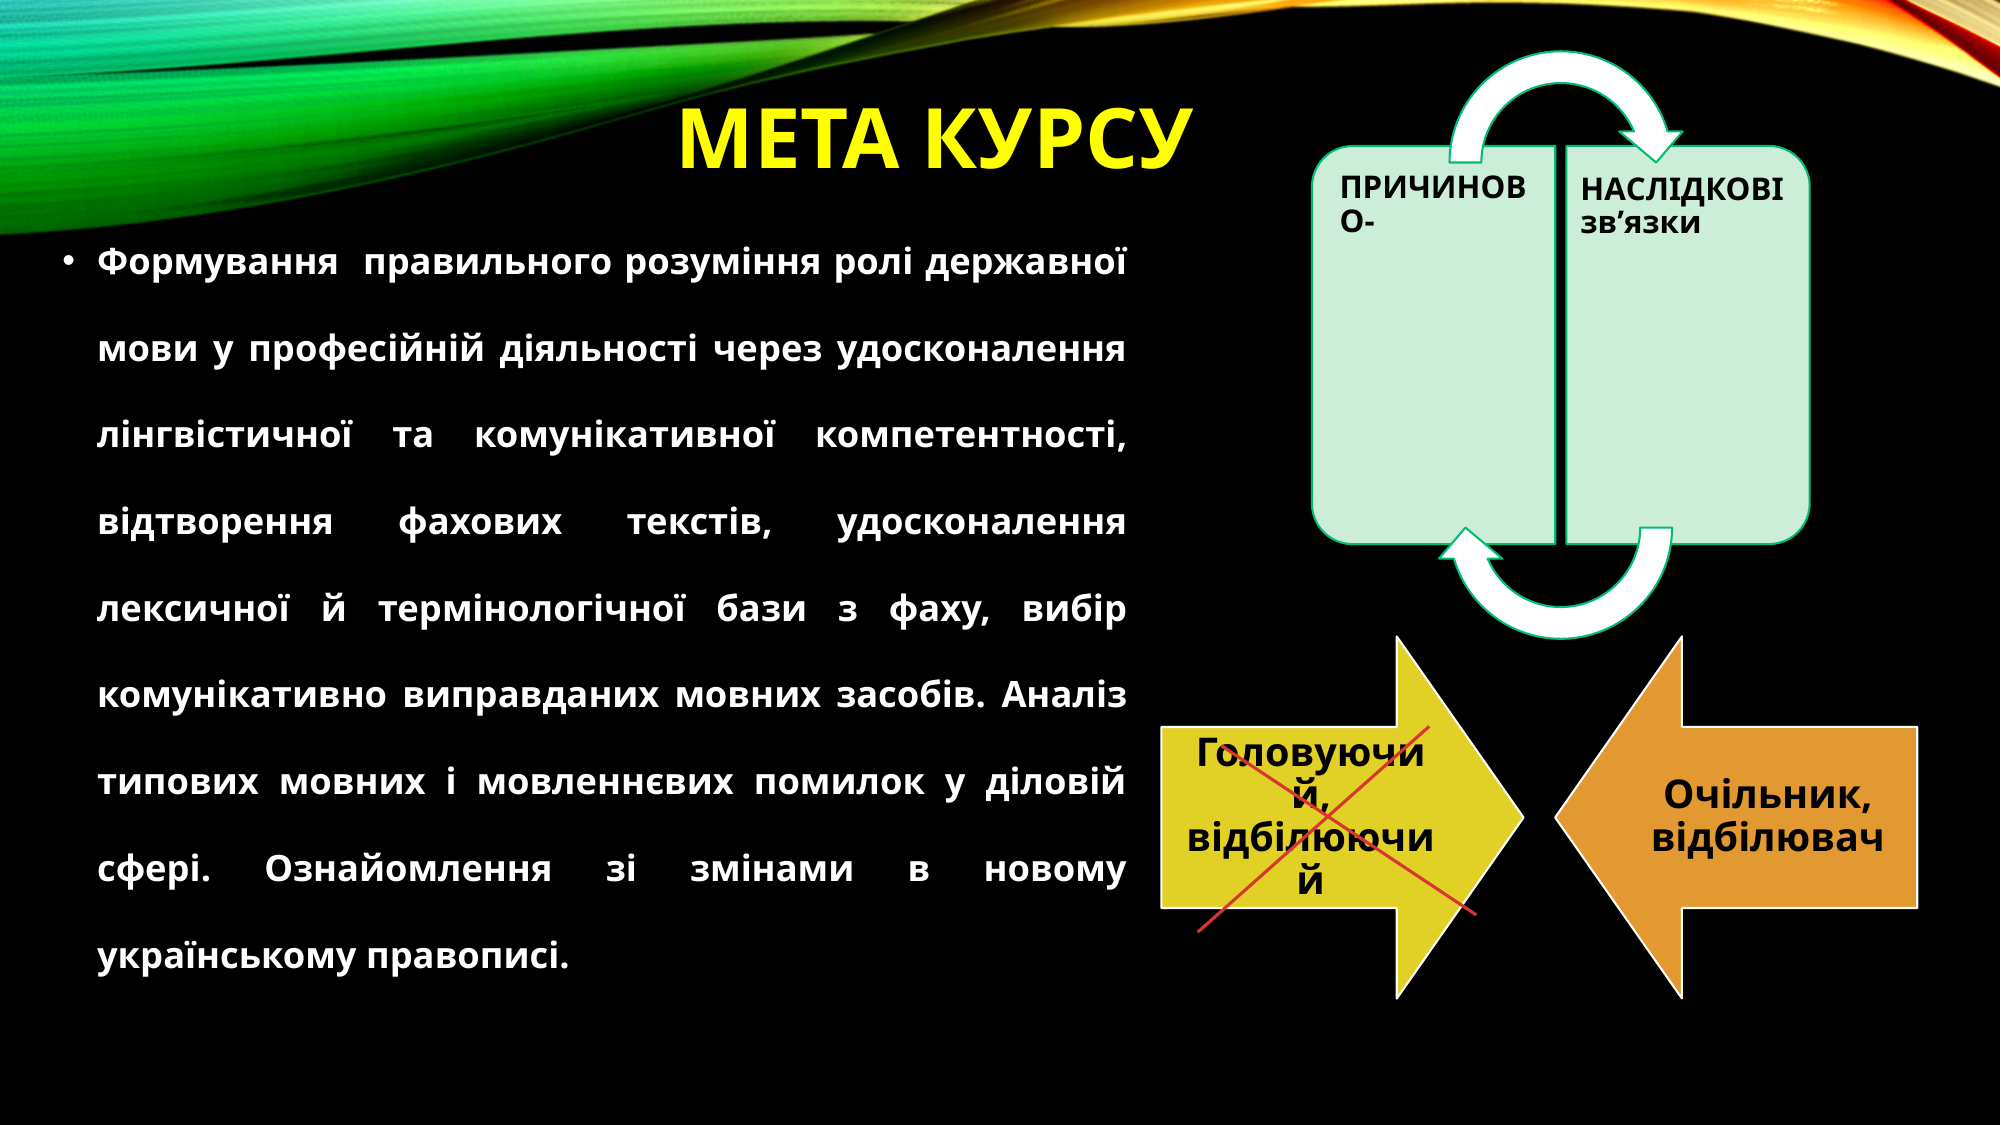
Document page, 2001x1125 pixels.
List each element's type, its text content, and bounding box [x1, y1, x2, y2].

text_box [1430, 745, 1477, 916]
title МЕТА КУРСУ [228, 35, 1221, 248]
picture [0, 0, 2000, 237]
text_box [1197, 726, 1430, 933]
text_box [1221, 35, 1901, 488]
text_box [1161, 488, 1918, 1125]
list Формування правильного розуміння ролі державної мови у професійній діяльності через удосконалення лінгвістичної та комунікативної компетентності, відтворення фахових текстів, удосконалення лексичної й термінологічної бази з фаху, вибір комунікативно виправданих мовних засобів. Аналіз типових мовних і мовленнєвих помилок у діловій сфері. Ознайомлення зі змінами в новому українському правописі. [47, 187, 1143, 993]
